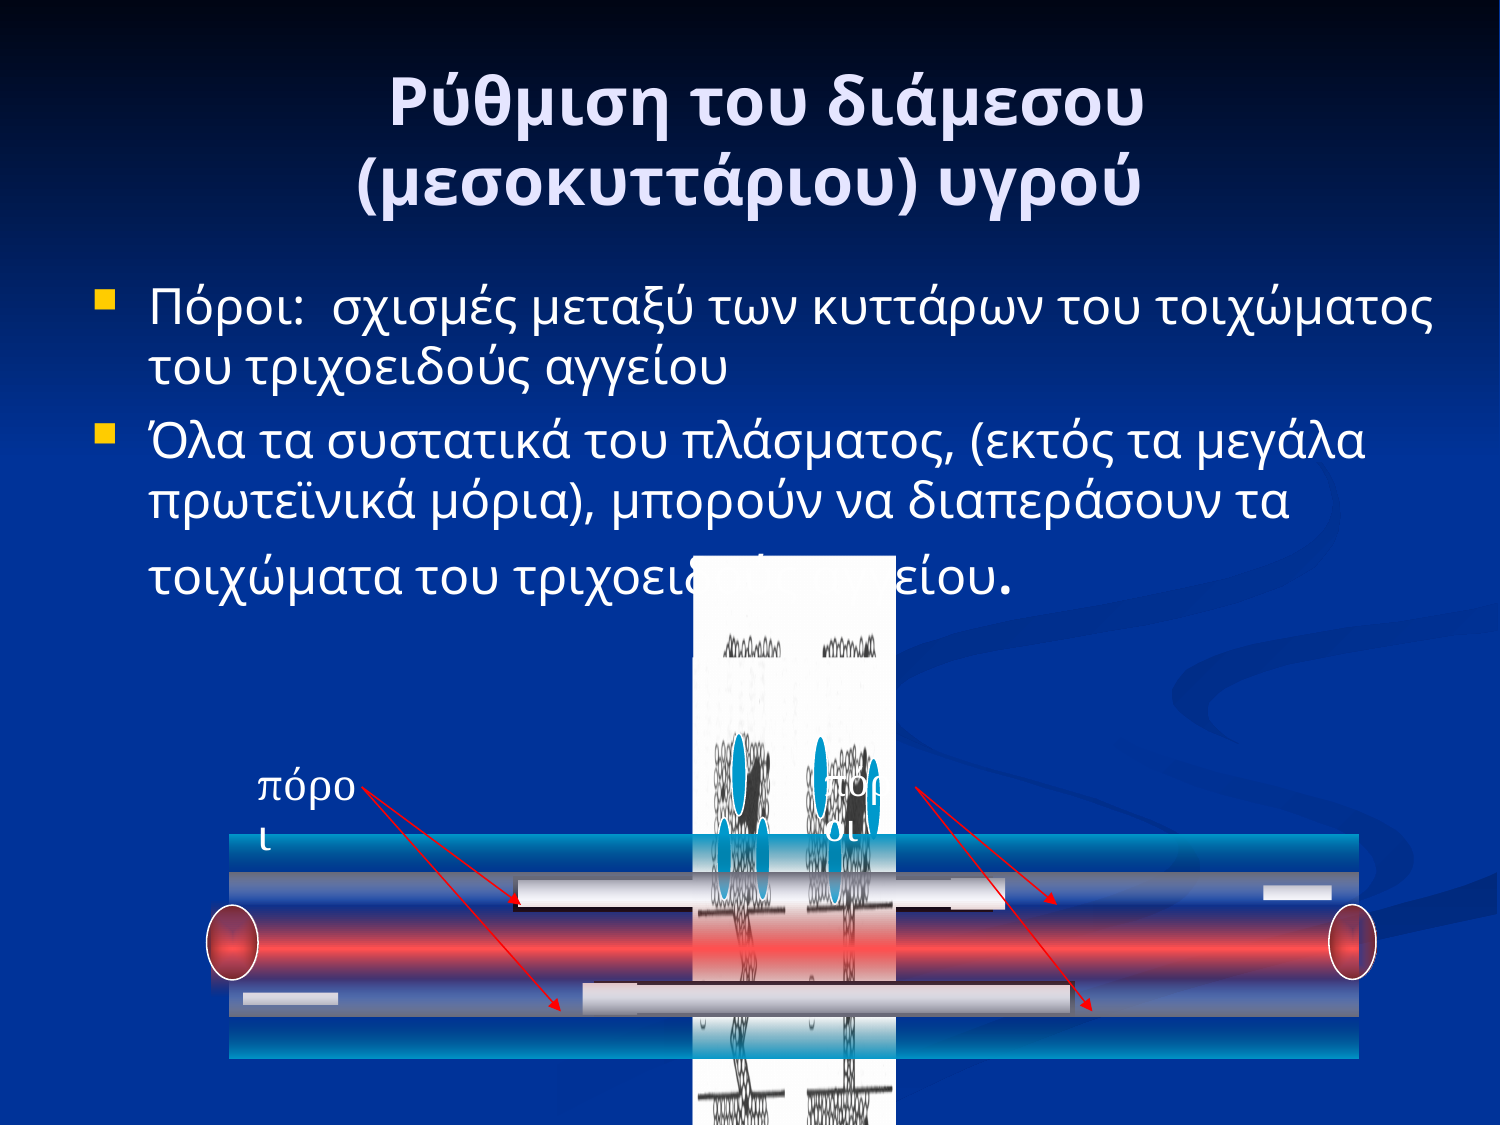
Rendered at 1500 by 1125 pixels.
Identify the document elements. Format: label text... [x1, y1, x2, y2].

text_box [206, 834, 1377, 1059]
list Πόροι: σχισμές μεταξύ των κυττάρων του τοιχώματος του τριχοειδούς αγγείου Όλα τα συστατικά του πλάσματος, (εκτός τα μεγάλα πρωτεϊνικά μόρια), μπορούν να διαπεράσουν τα τοιχώματα του τριχοειδούς αγγείου. [76, 266, 1500, 733]
picture [693, 658, 896, 833]
picture [693, 1060, 896, 1125]
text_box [241, 751, 562, 1012]
picture [694, 556, 896, 657]
title Ρύθμιση του διάμεσου (μεσοκυττάριου) υγρού [74, 44, 1426, 233]
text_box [808, 751, 1093, 1012]
